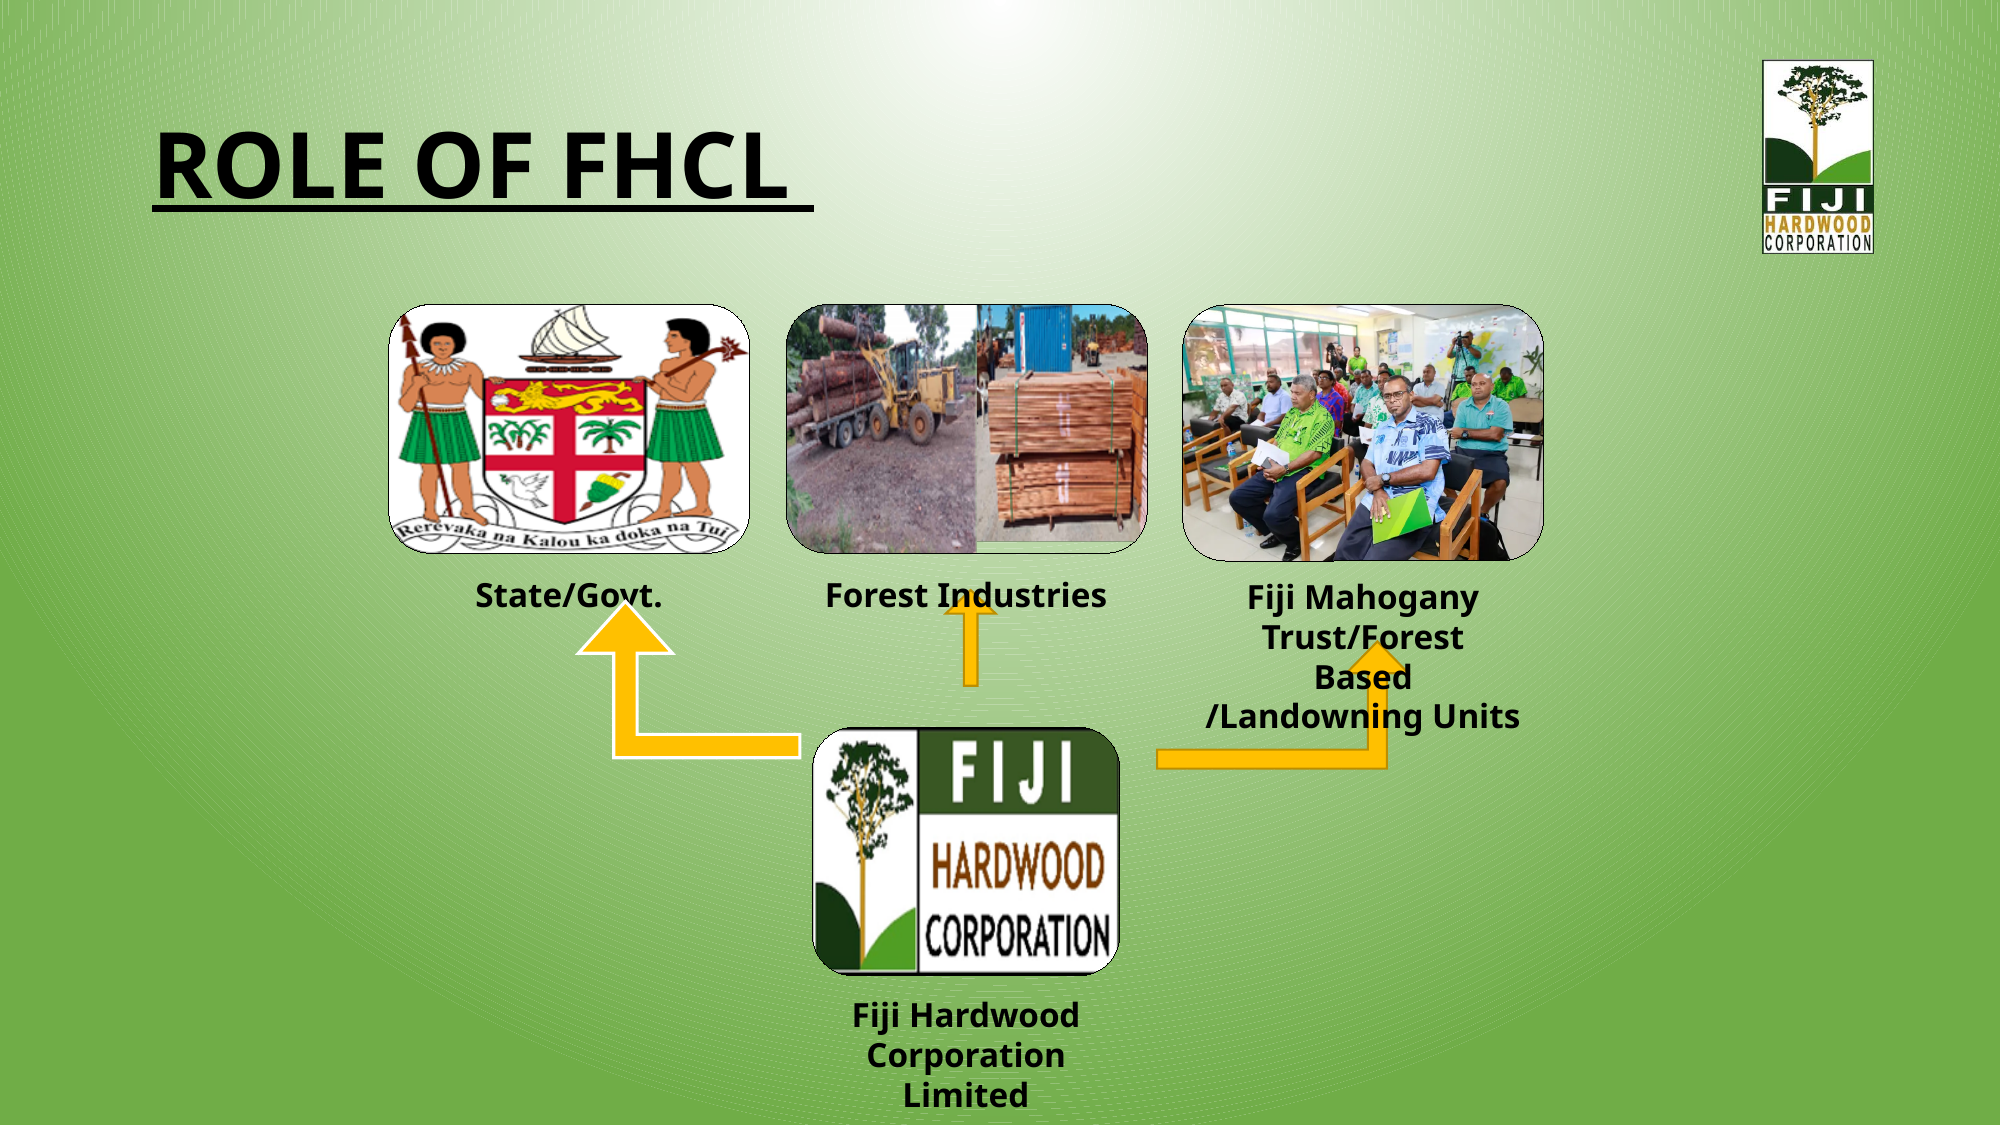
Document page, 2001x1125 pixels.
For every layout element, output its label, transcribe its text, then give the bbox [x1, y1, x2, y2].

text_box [253, 304, 1679, 1110]
title ROLE OF FHCL [137, 59, 1863, 278]
picture [1762, 59, 1874, 254]
